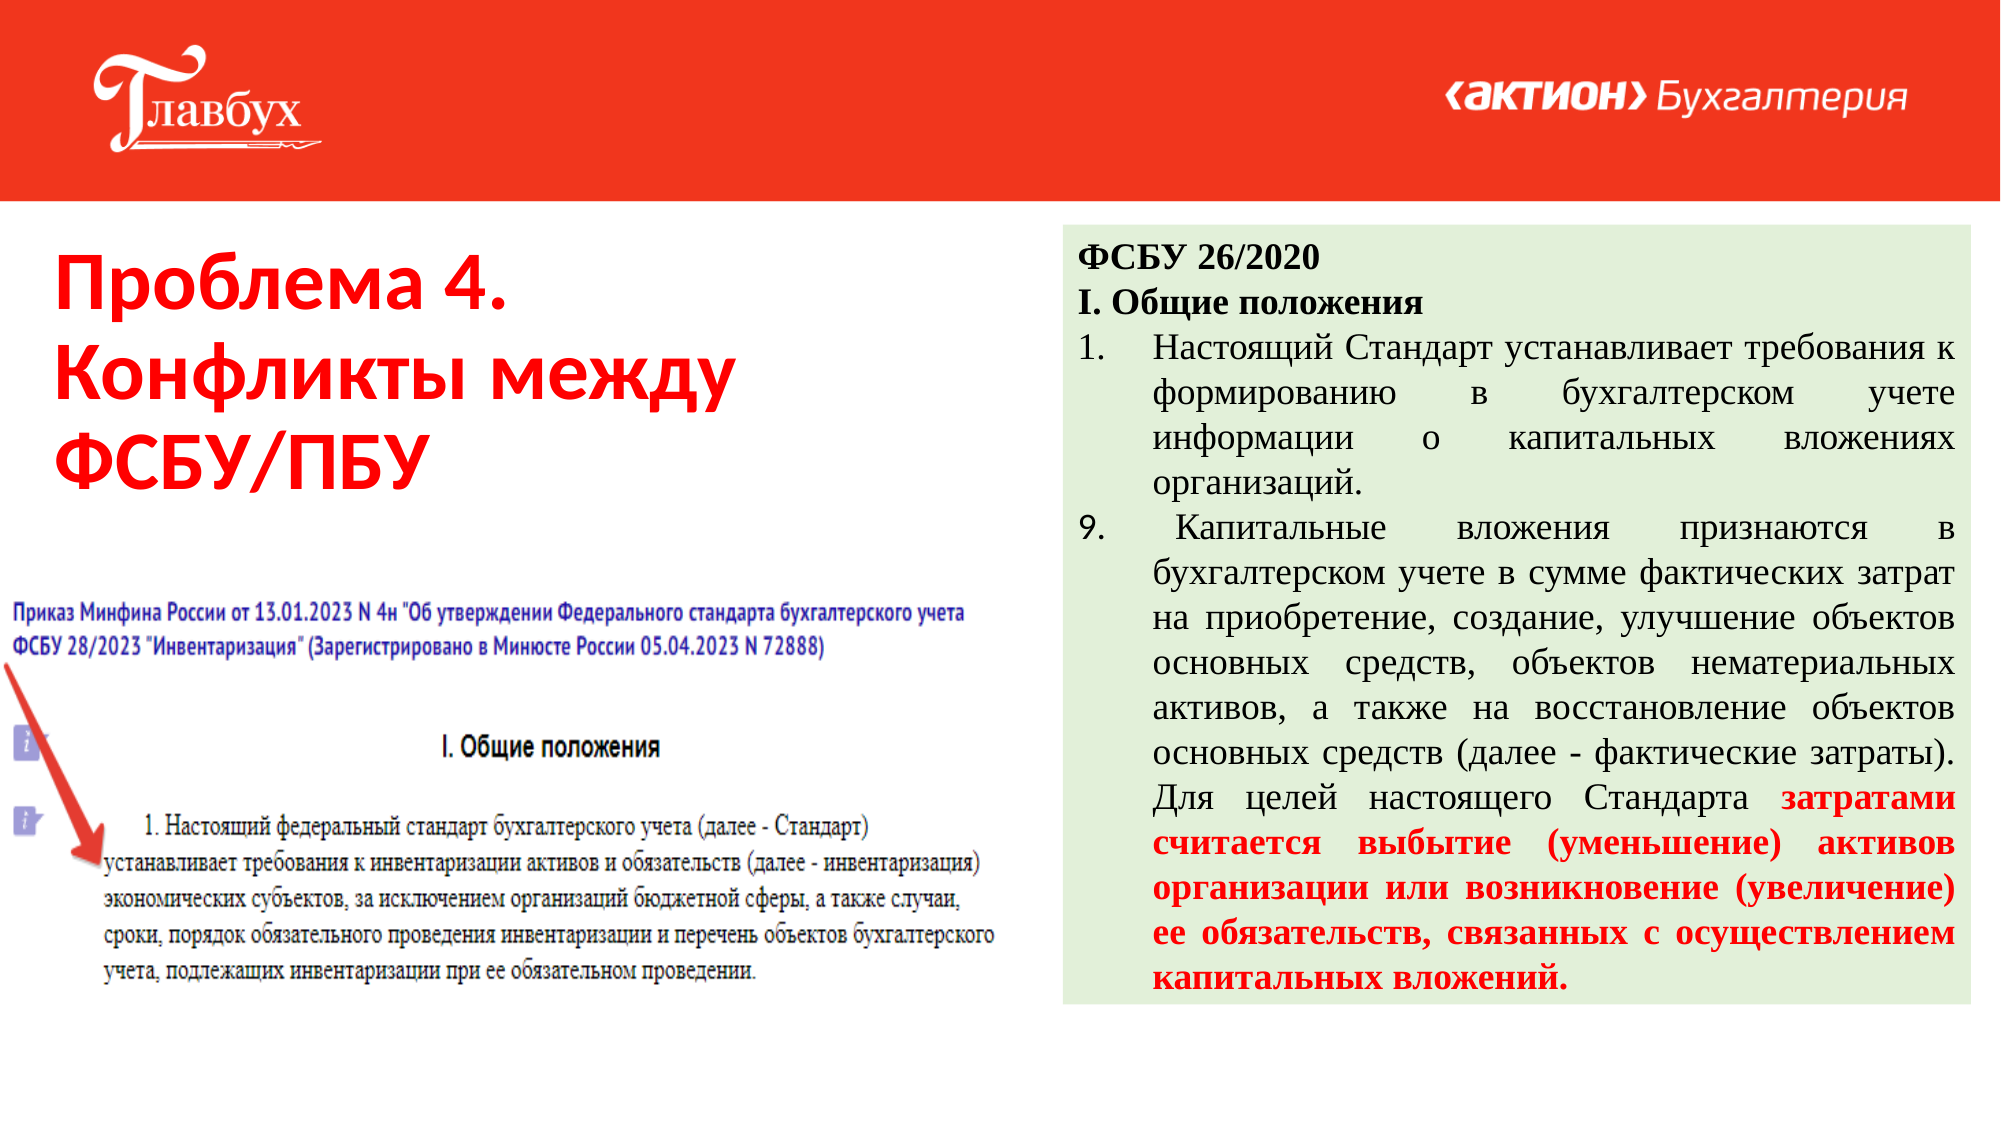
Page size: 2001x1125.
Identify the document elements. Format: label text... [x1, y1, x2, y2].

title Проблема 4. Конфликты между ФСБУ/ПБУ [40, 229, 1062, 517]
text_box ФСБУ 26/2020 I. Общие положения Настоящий Стандарт устанавливает требования к формированию в бухгалтерском учете информации о капитальных вложениях организаций. 9. Капитальные вложения признаются в бухгалтерском учете в сумме фактических затрат на приобретение, создание, улучшение объектов основных средств, объектов нематериальных активов, а также на восстановление объектов основных средств (далее - фактические затраты). Для целей настоящего Стандарта затратами считается выбытие (уменьшение) активов организации или возникновение (увеличение) ее обязательств, связанных с осуществлением капитальных вложений. [1062, 224, 1971, 1005]
picture [0, 0, 2001, 1125]
